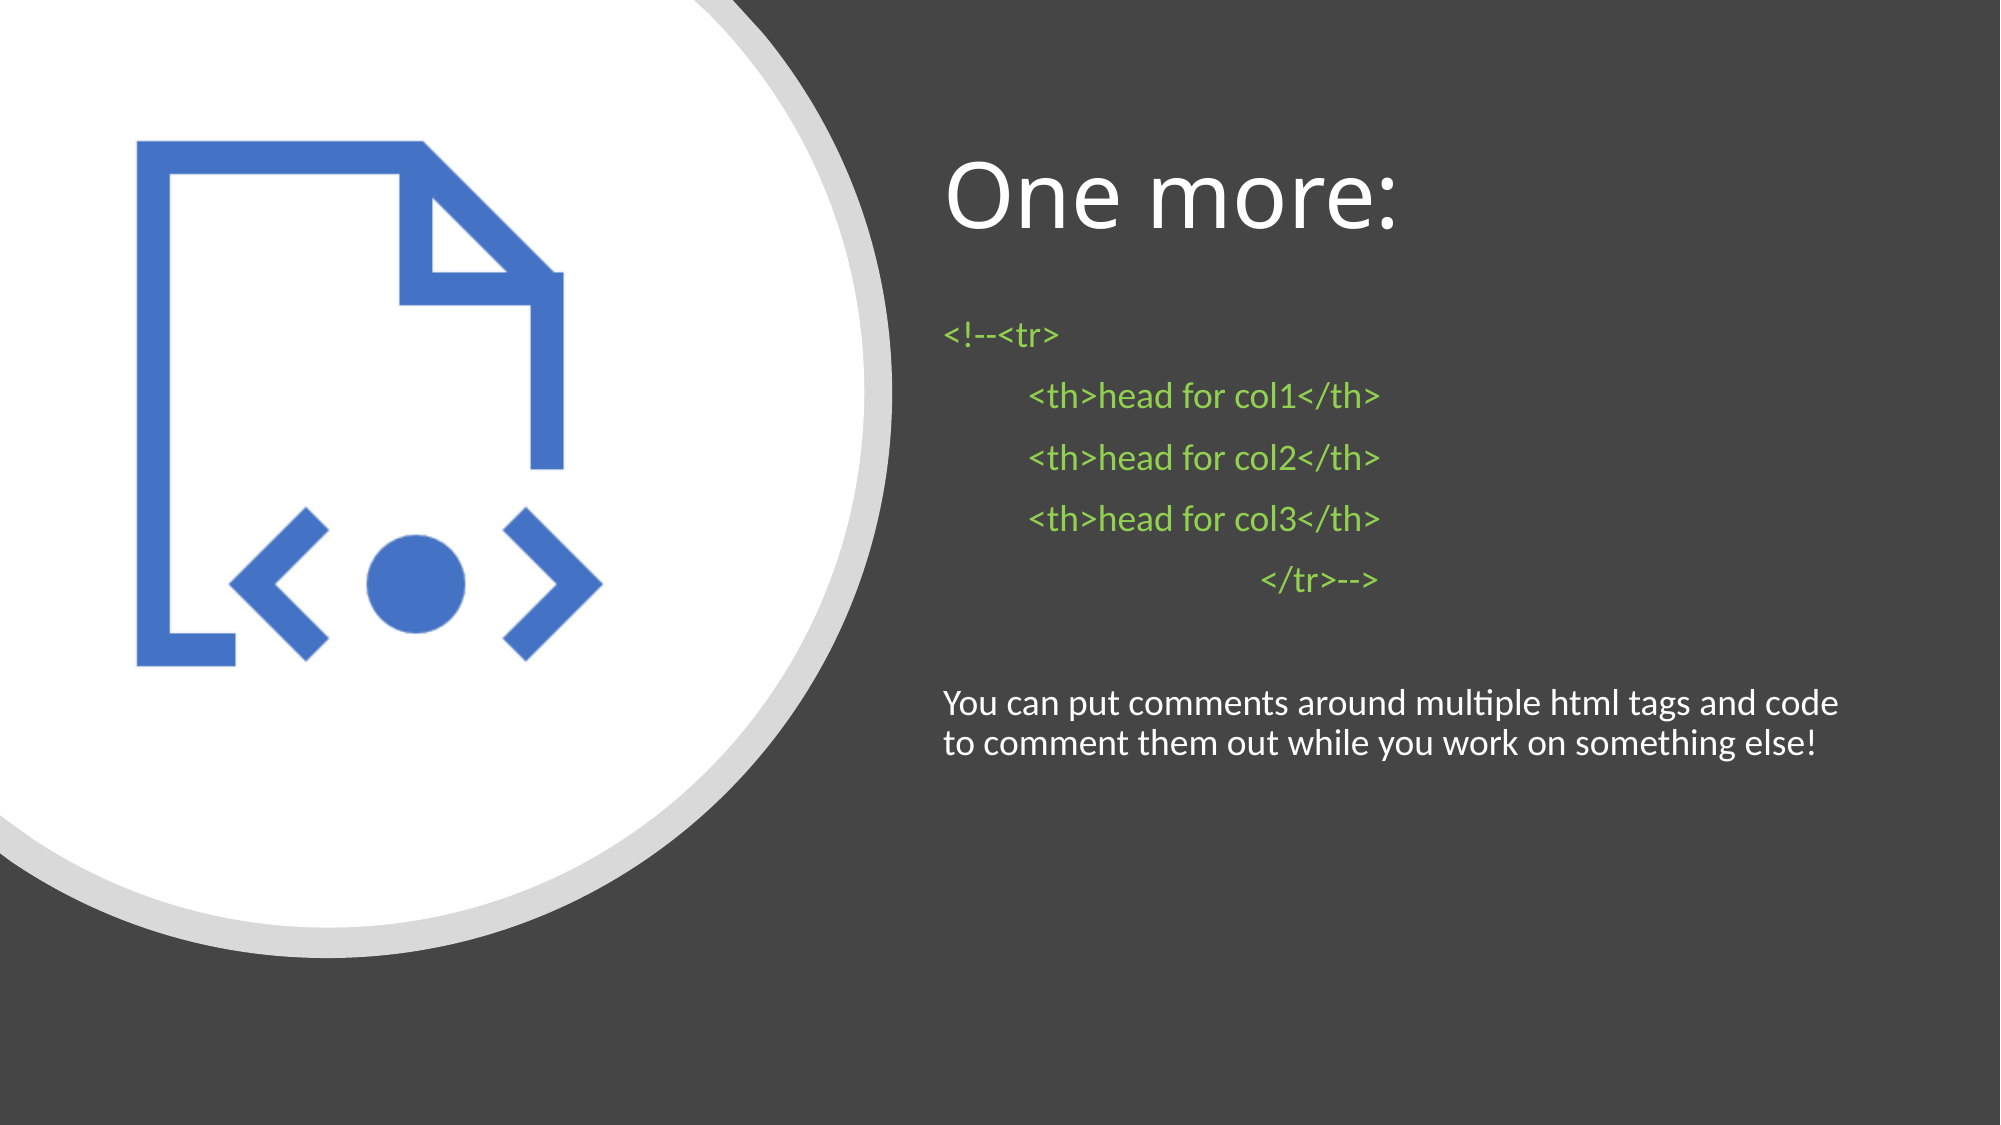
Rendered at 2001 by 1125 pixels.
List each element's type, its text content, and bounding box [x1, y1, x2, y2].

text_box [0, 0, 866, 929]
list <!--<tr> <th>head for col1</th> <th>head for col2</th> <th>head for col3</th> </tr>--> You can put comments around multiple html tags and code to comment them out while you work on something else! [928, 307, 1865, 928]
text_box [0, 0, 894, 960]
picture [52, 89, 682, 719]
title One more: [928, 90, 1800, 307]
